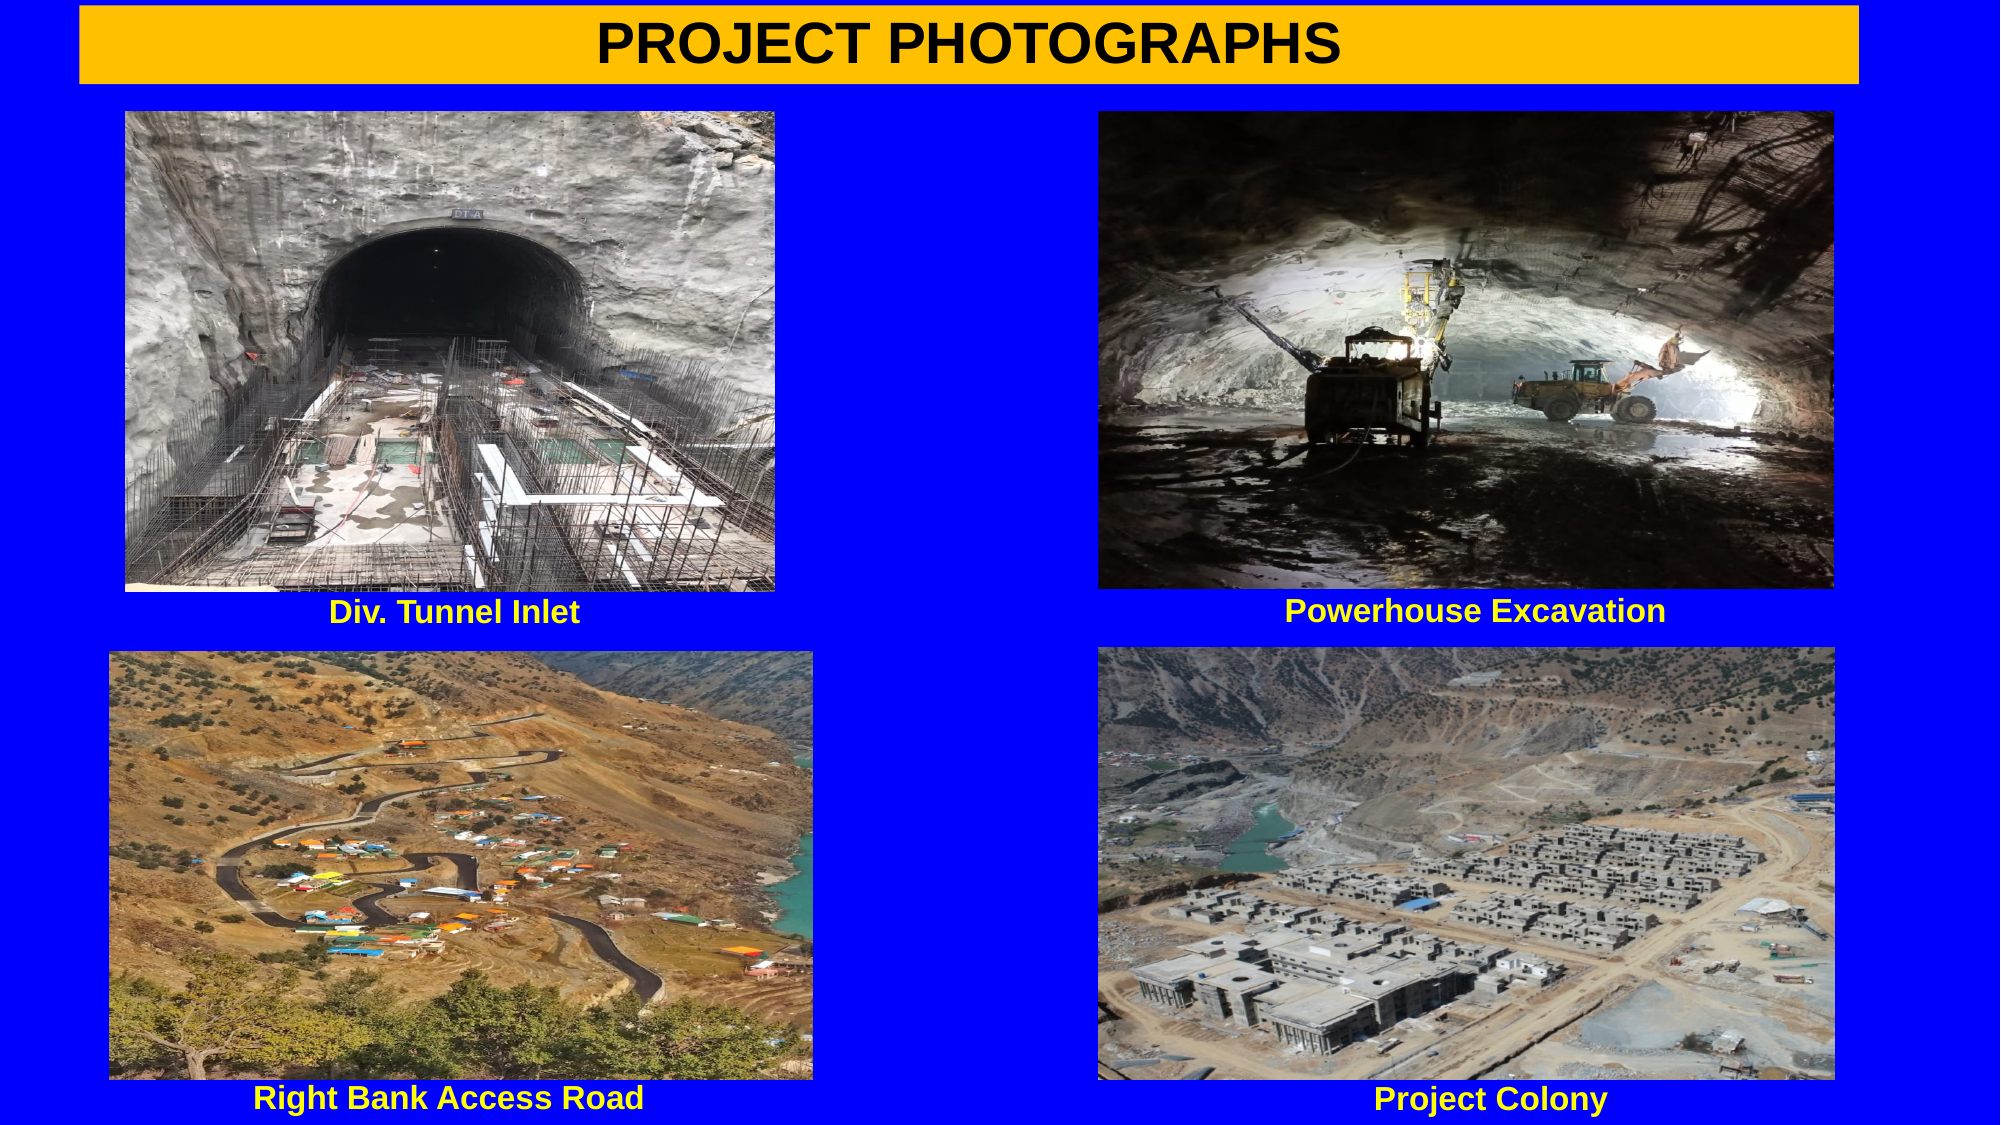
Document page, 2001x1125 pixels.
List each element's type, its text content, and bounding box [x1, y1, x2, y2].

text_box PROJECT PHOTOGRAPHS [79, 5, 1859, 85]
text_box Right Bank Access Road [238, 1080, 661, 1124]
text_box Div. Tunnel Inlet [314, 592, 596, 638]
picture [1098, 647, 1835, 1080]
picture [109, 651, 813, 1080]
text_box Project Colony [1359, 1080, 1624, 1125]
text_box Powerhouse Excavation [1269, 589, 1682, 637]
picture [1098, 111, 1835, 589]
picture [125, 111, 775, 592]
